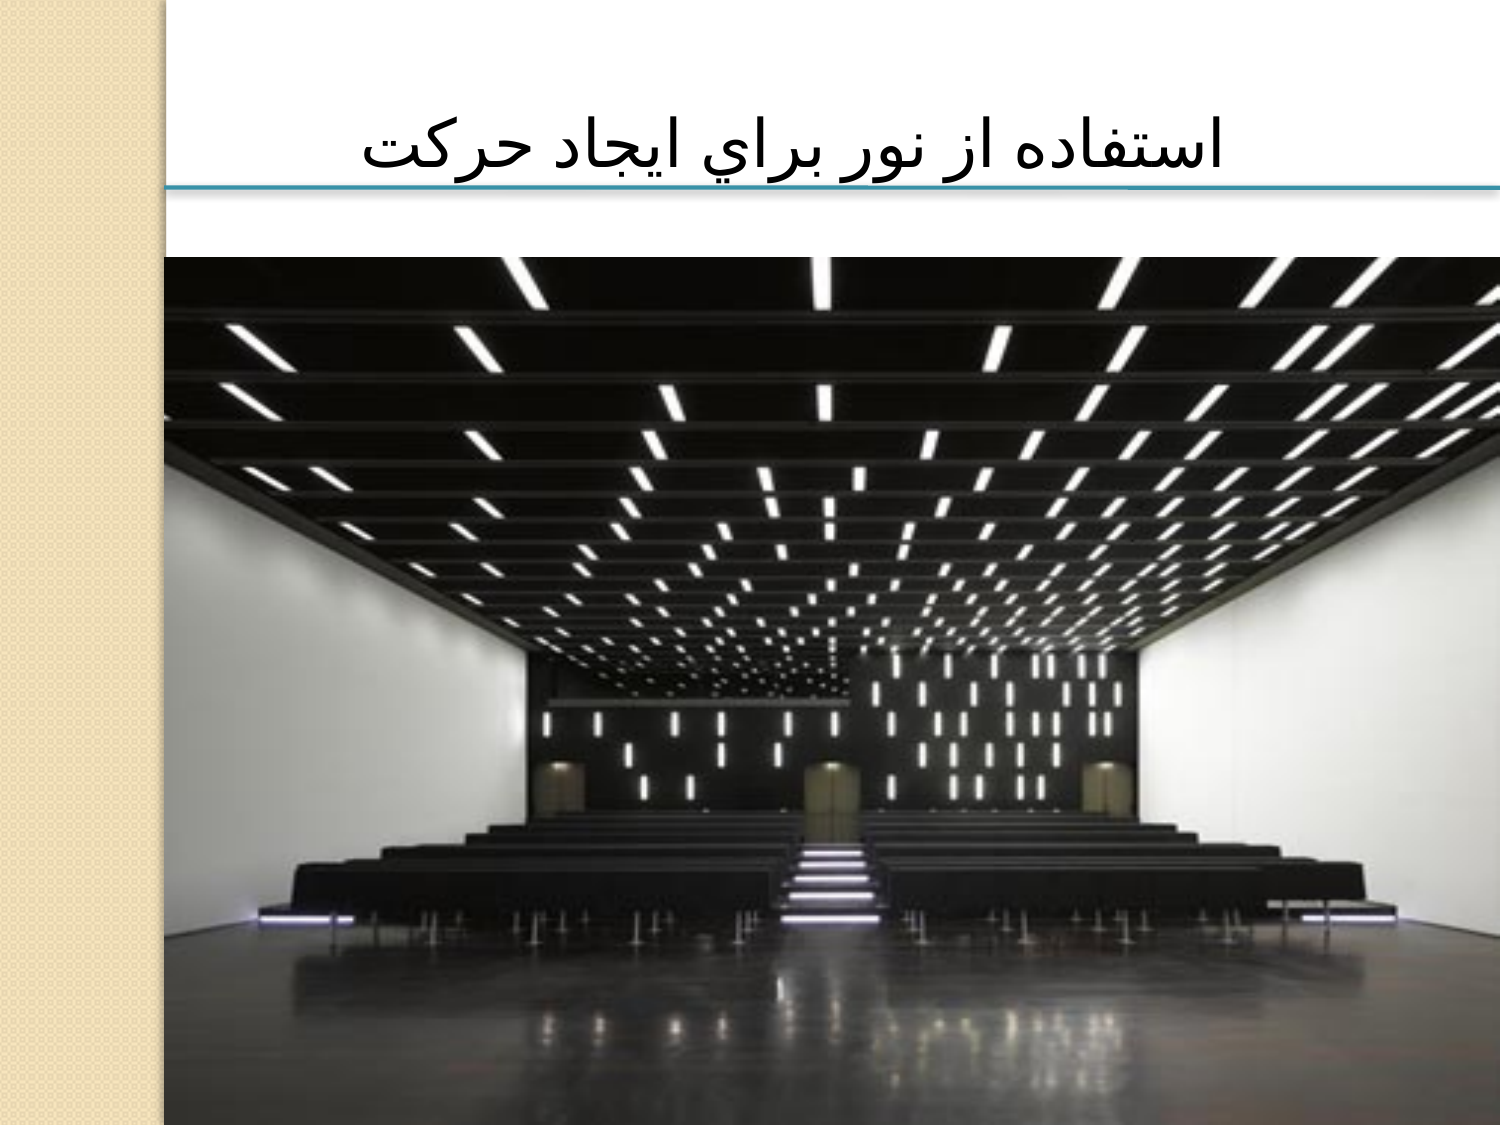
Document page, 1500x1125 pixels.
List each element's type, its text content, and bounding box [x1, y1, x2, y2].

picture [163, 257, 1500, 1125]
text_box استفاده از نور براي ايجاد حركت [292, 93, 1243, 182]
